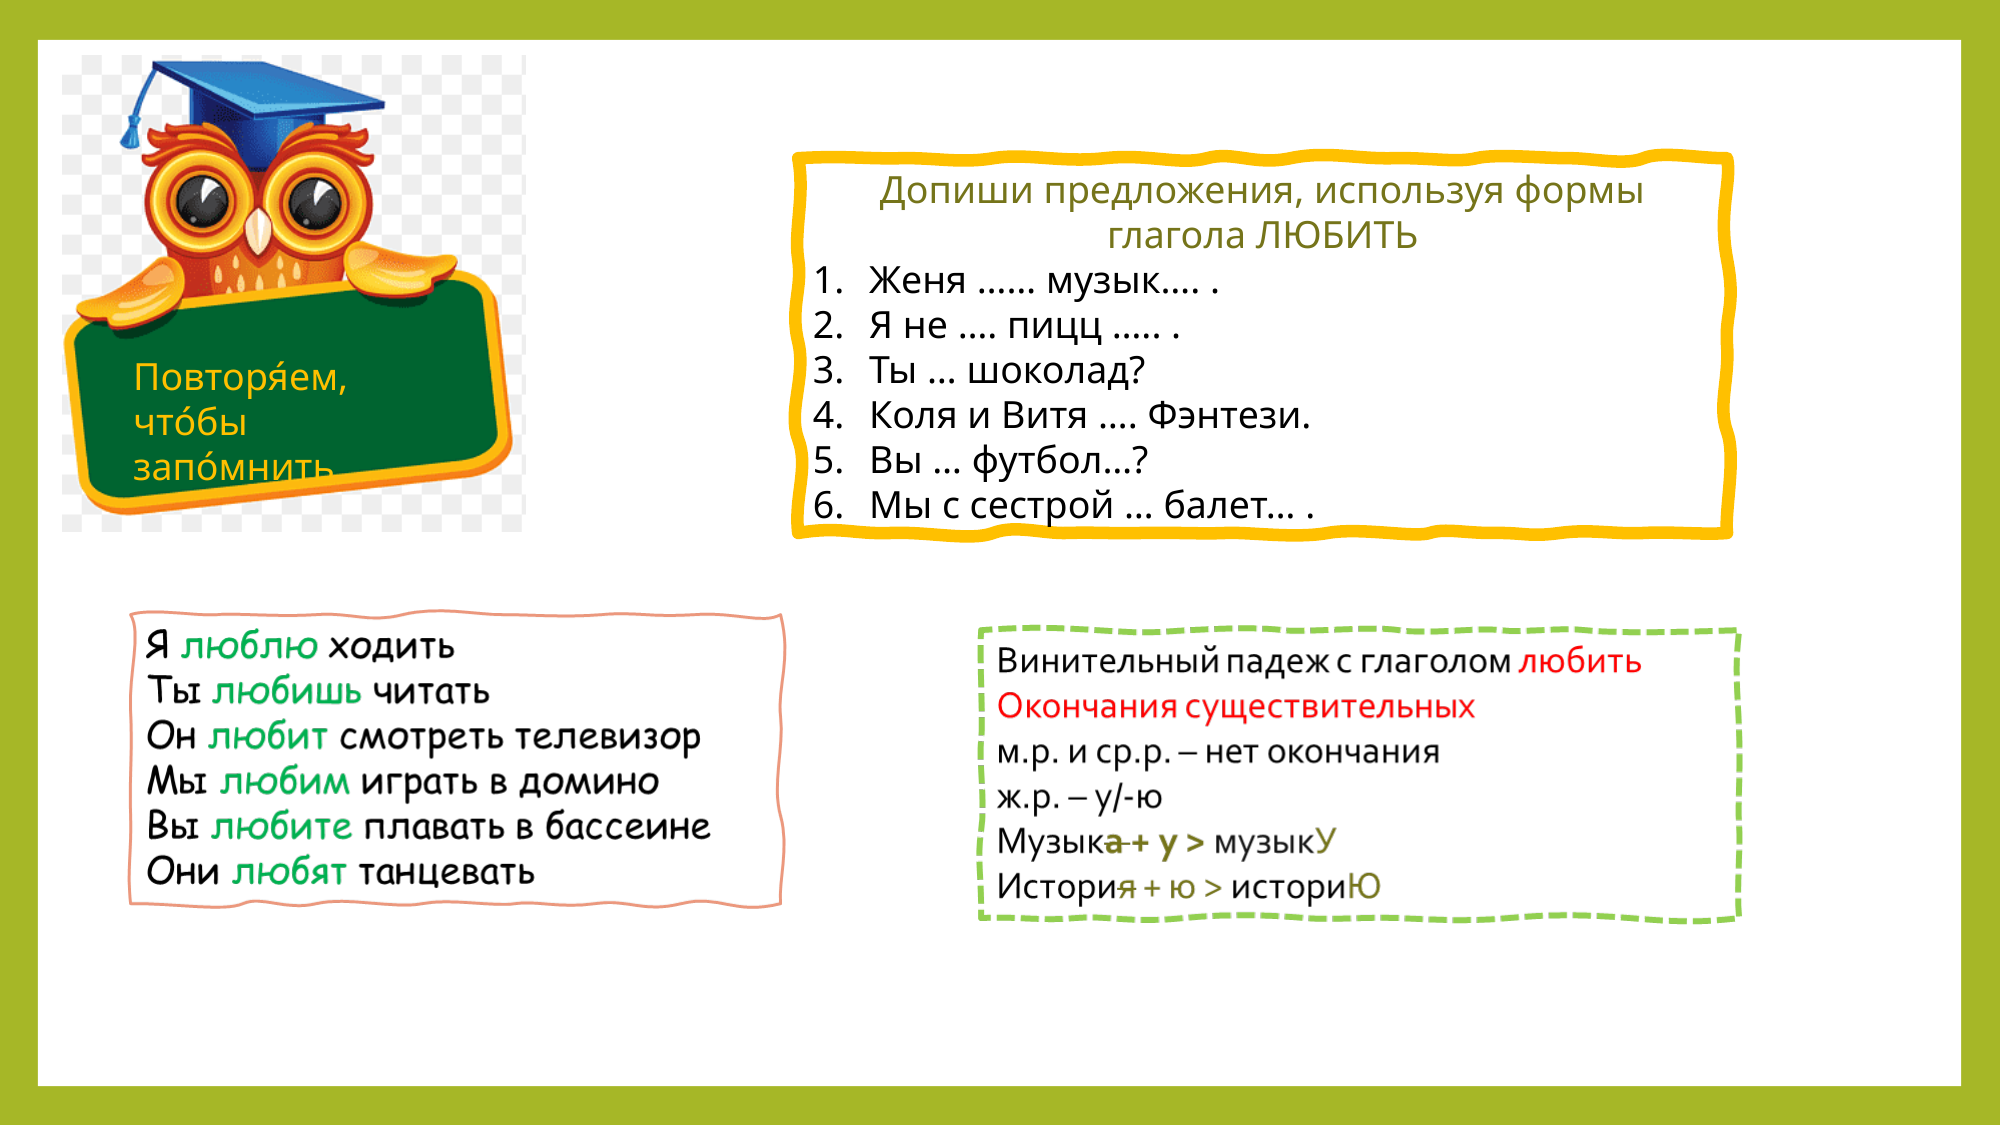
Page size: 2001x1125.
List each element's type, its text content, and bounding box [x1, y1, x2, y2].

picture [121, 609, 787, 918]
text_box Допиши предложения, используя формы глагола ЛЮБИТЬ Женя …… музык…. . Я не …. пицц ….. . Ты … шоколад? Коля и Витя …. Фэнтези. Вы … футбол…? Мы с сестрой … балет… . [794, 154, 1731, 537]
picture [972, 624, 1743, 933]
picture [62, 55, 526, 532]
